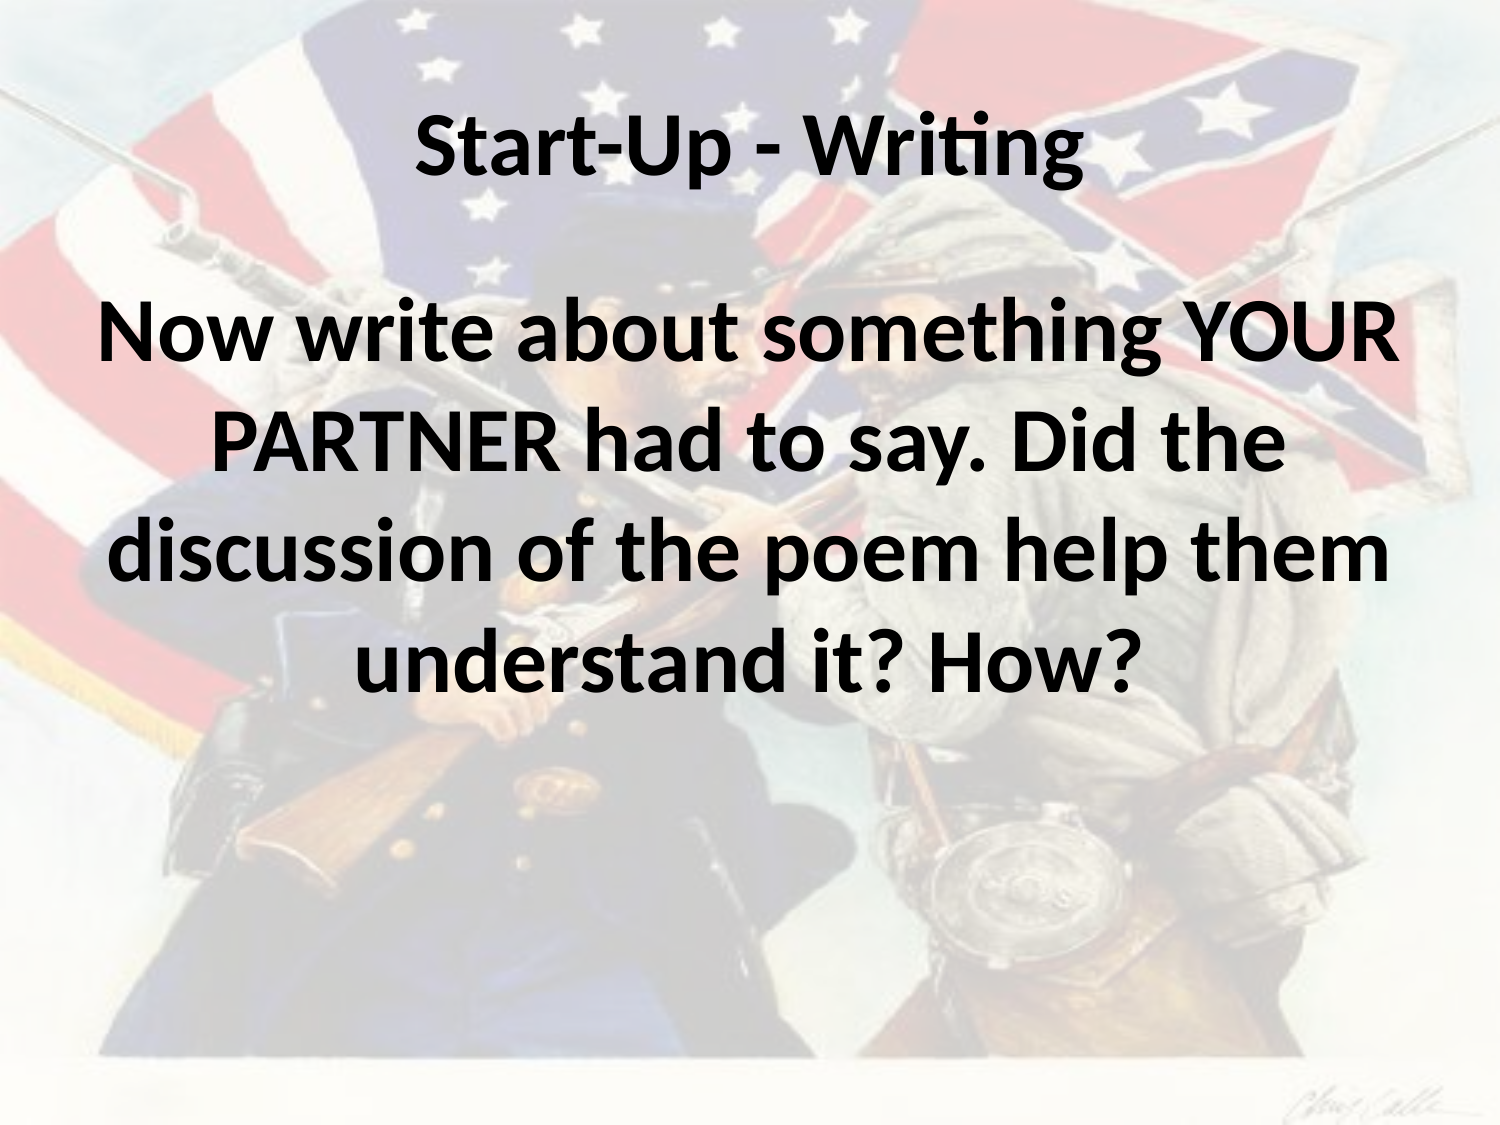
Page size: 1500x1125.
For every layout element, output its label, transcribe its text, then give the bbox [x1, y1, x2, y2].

title Start-Up - Writing [75, 45, 1425, 233]
list Now write about something YOUR PARTNER had to say. Did the discussion of the poem help them understand it? How? [75, 262, 1425, 1005]
